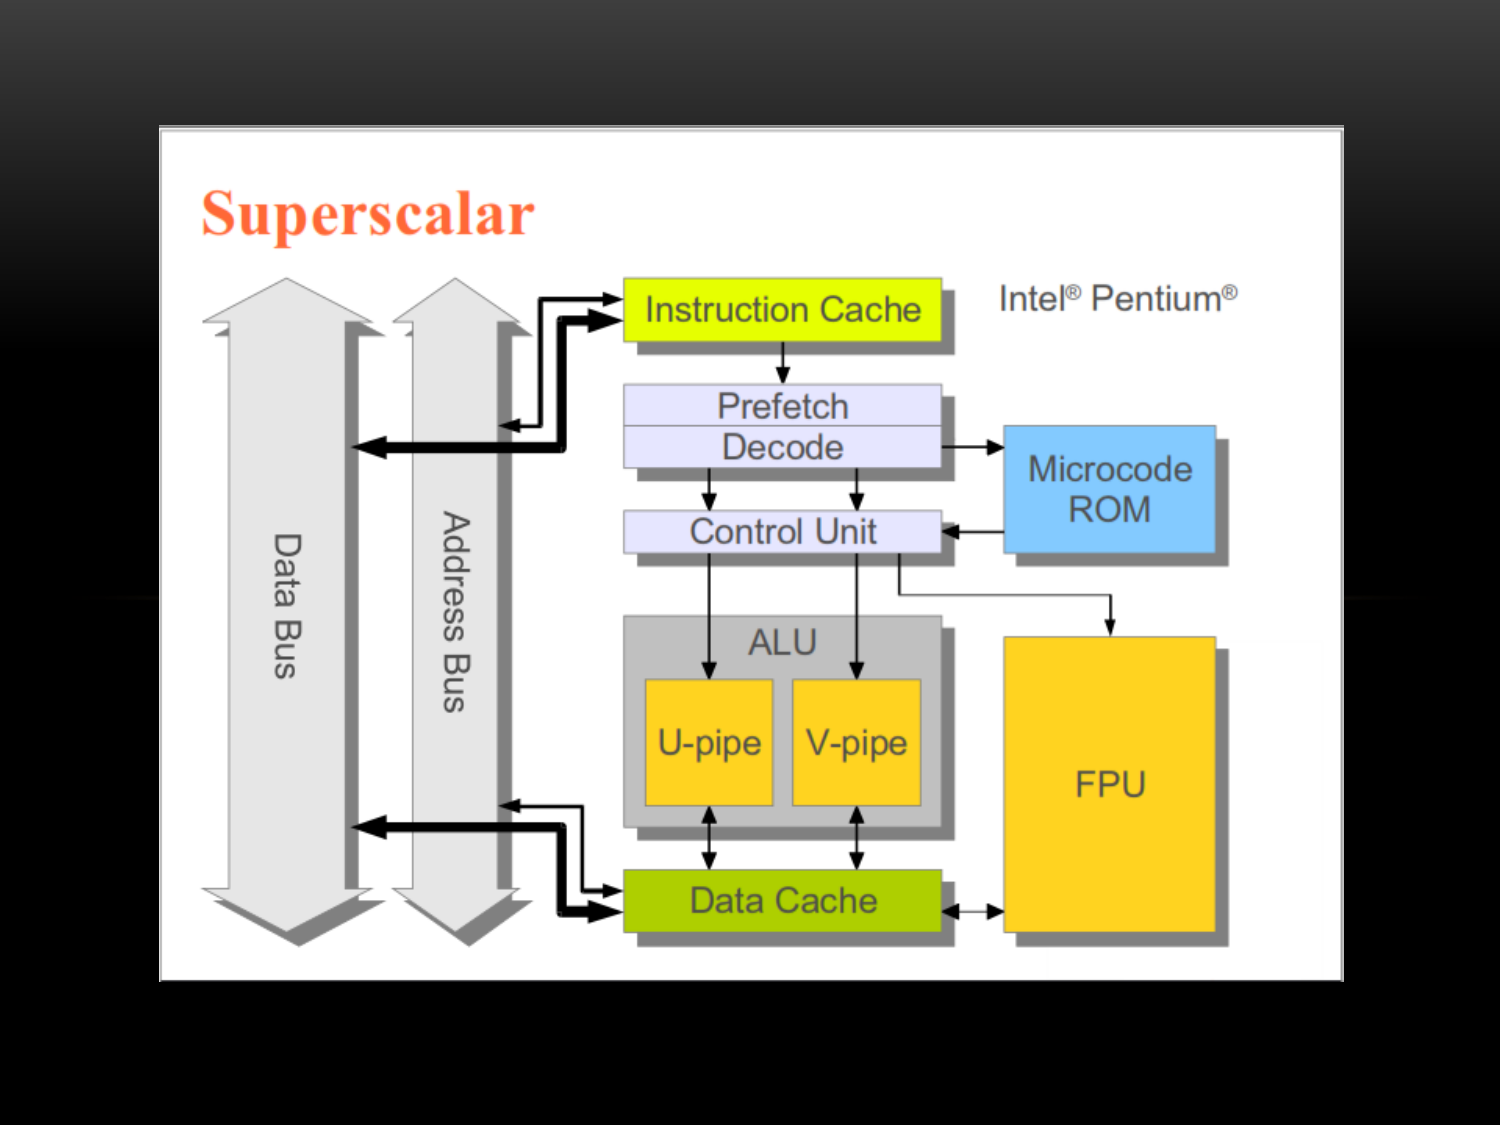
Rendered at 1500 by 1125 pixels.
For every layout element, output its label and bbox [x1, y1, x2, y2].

picture [0, 0, 1500, 982]
